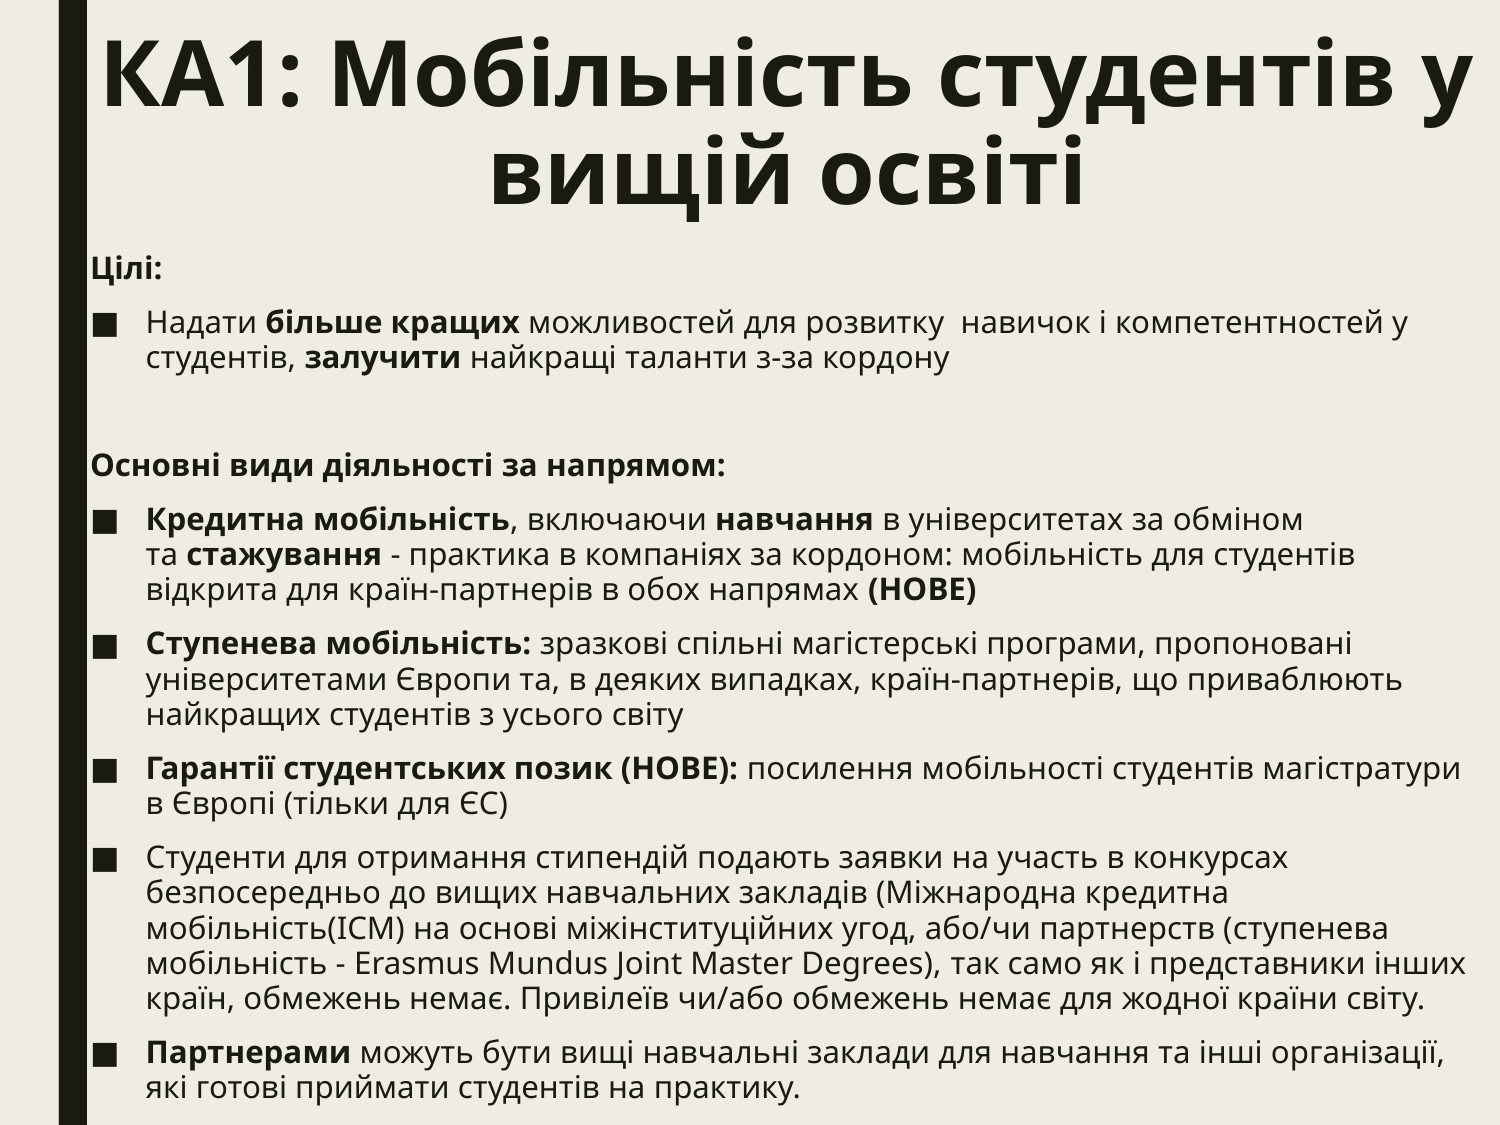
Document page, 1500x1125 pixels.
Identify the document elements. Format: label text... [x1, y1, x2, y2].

list Цілі: Надати більше кращих можливостей для розвитку навичок і компетентностей у студентів, залучити найкращі таланти з-за кордону Основні види діяльності за напрямом: Кредитна мобільність, включаючи навчання в університетах за обміном та стажування - практика в компаніях за кордоном: мобільність для студентів відкрита для країн-партнерів в обох напрямах (НОВЕ) Ступенева мобільність: зразкові спільні магістерські програми, пропоновані університетами Європи та, в деяких випадках, країн-партнерів, що приваблюють найкращих студентів з усього світу Гарантії студентських позик (НОВЕ): посилення мобільності студентів магістратури в Європі (тільки для ЄС) Студенти для отримання стипендій подають заявки на участь в конкурсах безпосередньо до вищих навчальних закладів (Міжнародна кредитна мобільність(ІСМ) на основі міжінституційних угод, або/чи партнерств (ступенева мобільність - Erasmus Mundus Joint Master Degrees), так само як і представники інших країн, обмежень немає. Привілеїв чи/або обмежень немає для жодної країни світу. Партнерами можуть бути вищі навчальні заклади для навчання та інші організації, які готові приймати студентів на практику. [75, 243, 1500, 1125]
title КА1: Мобільність студентів у вищій освіті [75, 20, 1500, 243]
